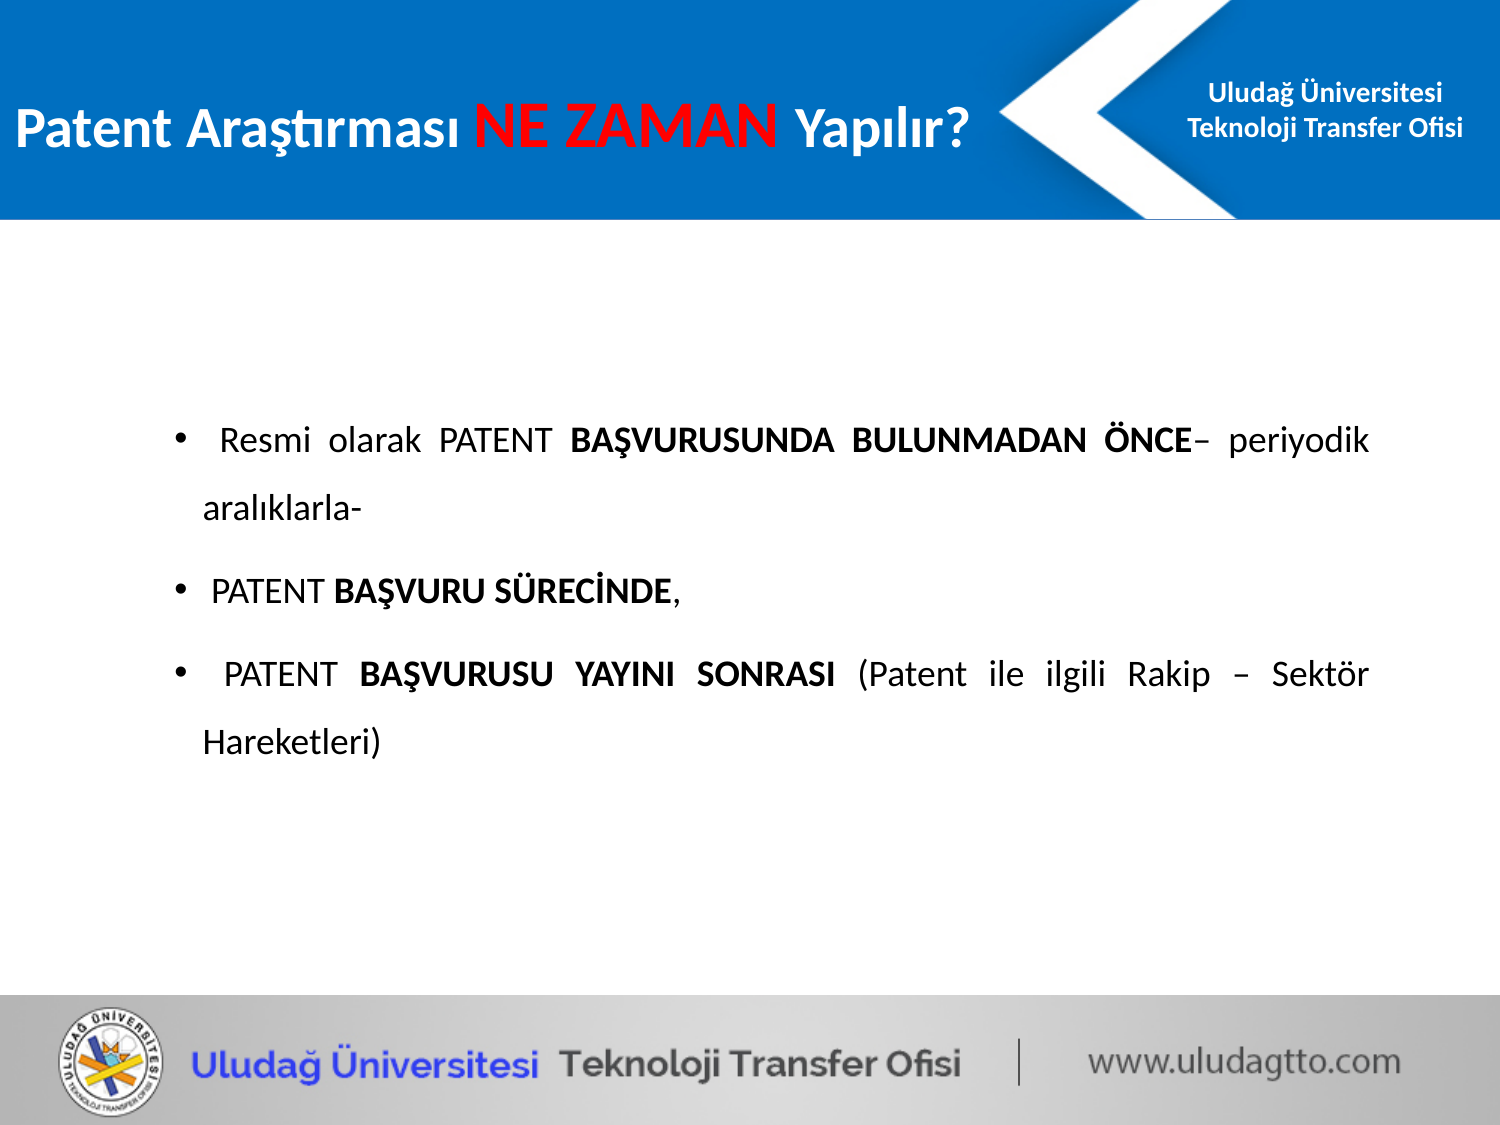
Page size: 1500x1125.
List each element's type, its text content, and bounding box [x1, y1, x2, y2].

list Patent Araştırması NE ZAMAN Yapılır? [0, 0, 1022, 218]
text_box Resmi olarak PATENT BAŞVURUSUNDA BULUNMADAN ÖNCE– periyodik aralıklarla- PATENT BAŞVURU SÜRECİNDE, PATENT BAŞVURUSU YAYINI SONRASI (Patent ile ilgili Rakip – Sektör Hareketleri) [159, 385, 1386, 811]
picture [0, 0, 1500, 219]
picture [0, 995, 1500, 1125]
